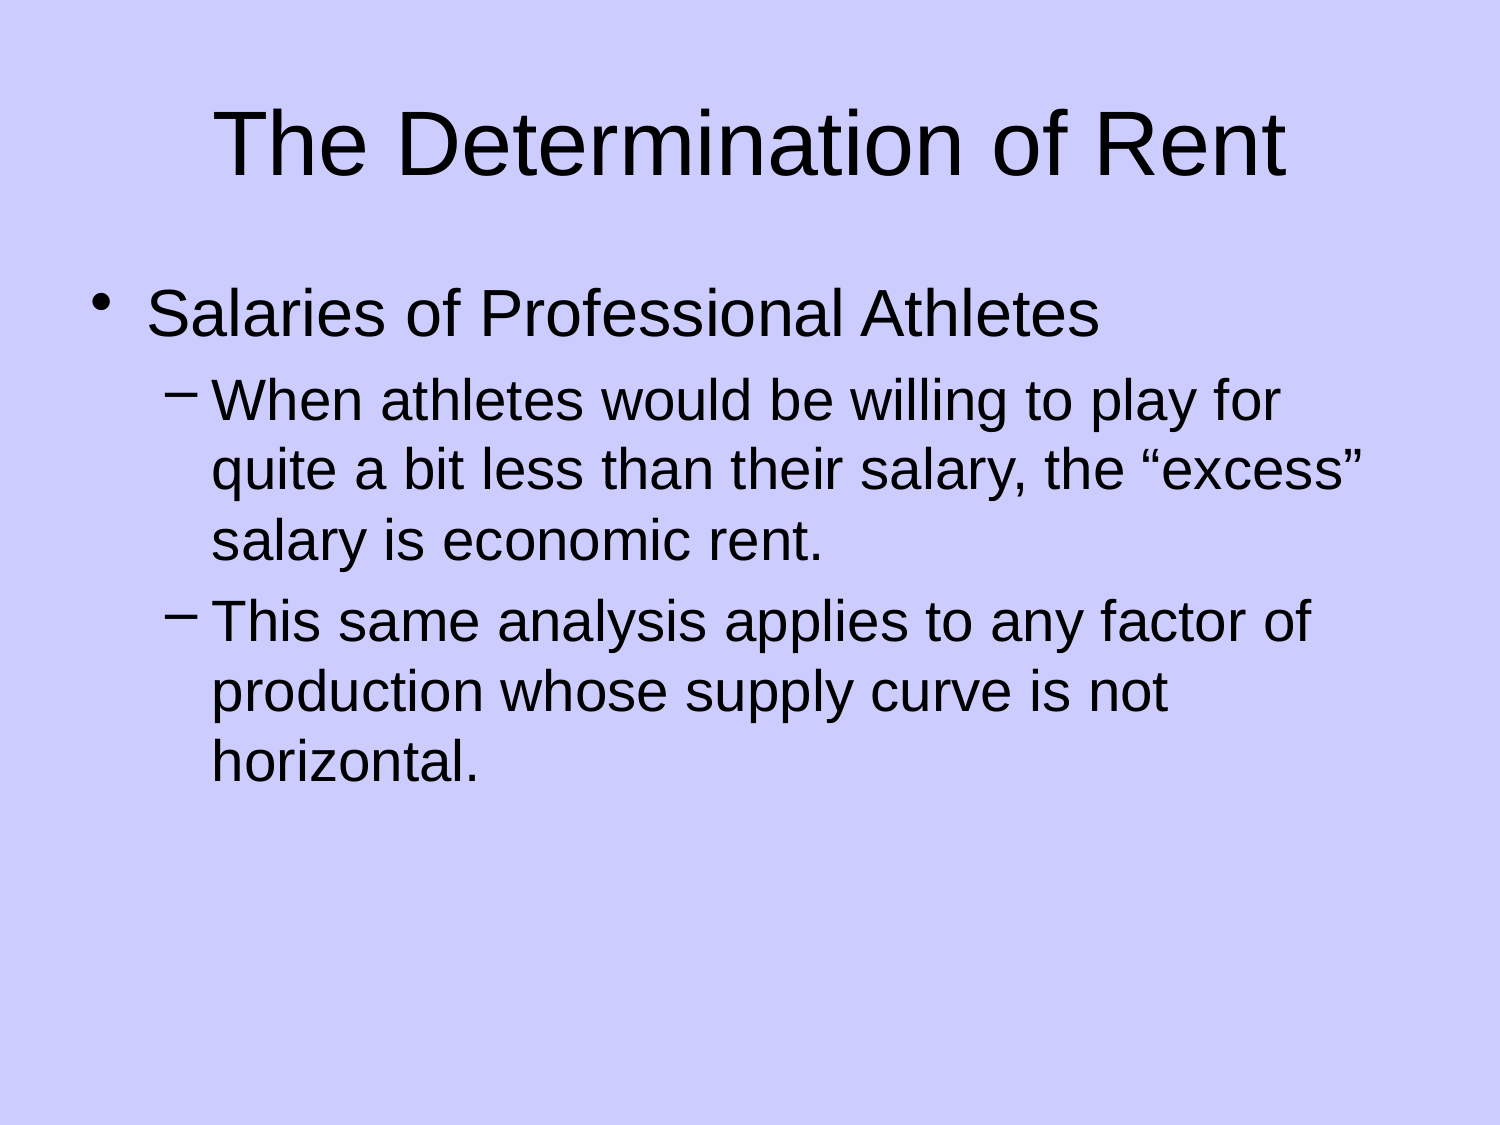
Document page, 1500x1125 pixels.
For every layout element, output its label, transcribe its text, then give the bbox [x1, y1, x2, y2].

title The Determination of Rent [75, 45, 1425, 233]
list Salaries of Professional Athletes When athletes would be willing to play for quite a bit less than their salary, the “excess” salary is economic rent. This same analysis applies to any factor of production whose supply curve is not horizontal. [75, 262, 1425, 1005]
